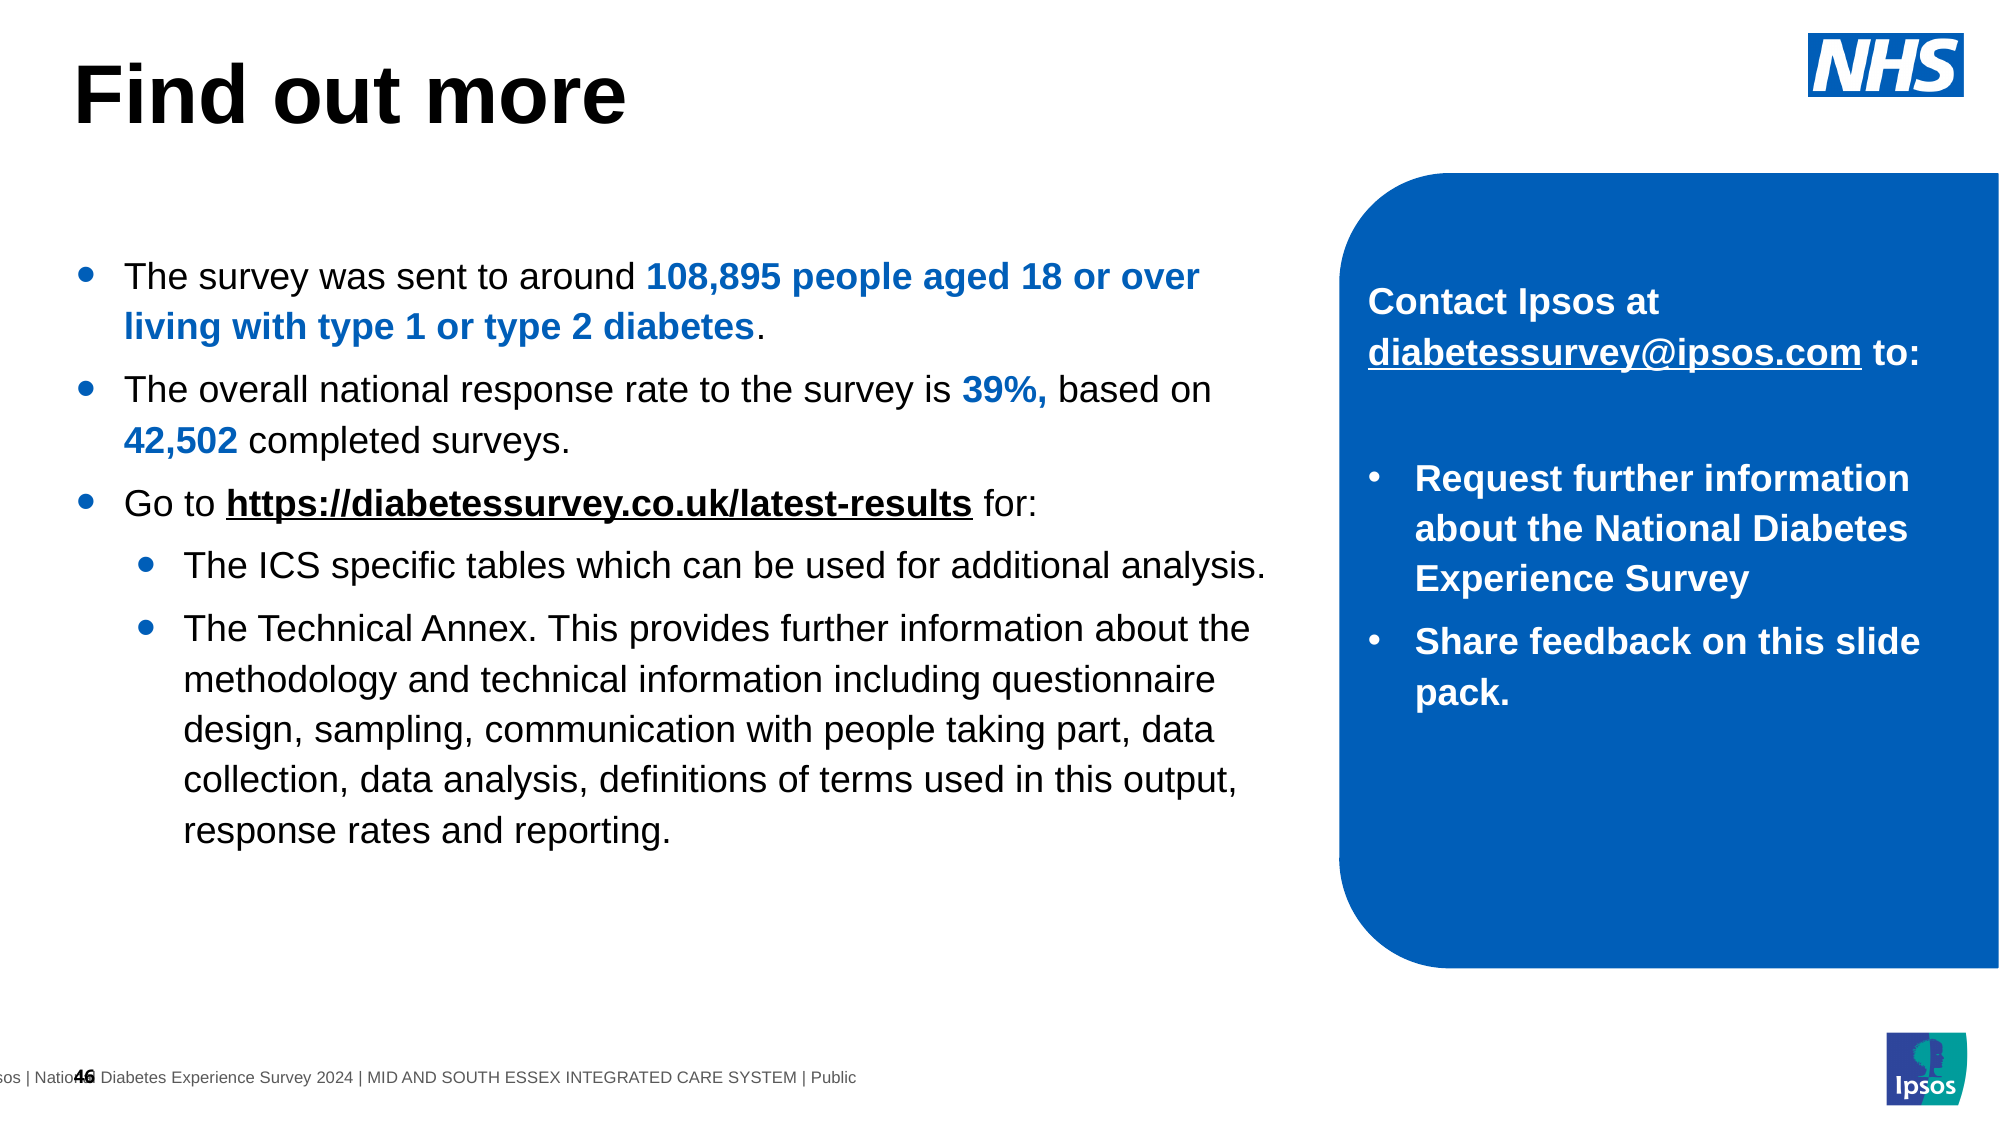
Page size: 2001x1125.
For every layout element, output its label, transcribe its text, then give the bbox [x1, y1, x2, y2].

title Find out more [73, 51, 1650, 179]
text_box [1339, 776, 1998, 968]
picture [1886, 1032, 1968, 1106]
text_box The survey was sent to around 108,895 people aged 18 or over living with type 1 or type 2 diabetes. The overall national response rate to the survey is 39%, based on 42,502 completed surveys. Go to https://diabetessurvey.co.uk/latest-results for: The ICS specific tables which can be used for additional analysis. The Technical Annex. This provides further information about the methodology and technical information including questionnaire design, sampling, communication with people taking part, data collection, data analysis, definitions of terms used in this output, response rates and reporting. [33, 110, 1287, 988]
picture [1807, 33, 1964, 97]
slide_number 46 [73, 1030, 124, 1090]
text_box Contact Ipsos at diabetessurvey@ipsos.com to: Request further information about the National Diabetes Experience Survey Share feedback on this slide pack. [1294, 272, 2000, 776]
text_box [1340, 173, 1998, 272]
